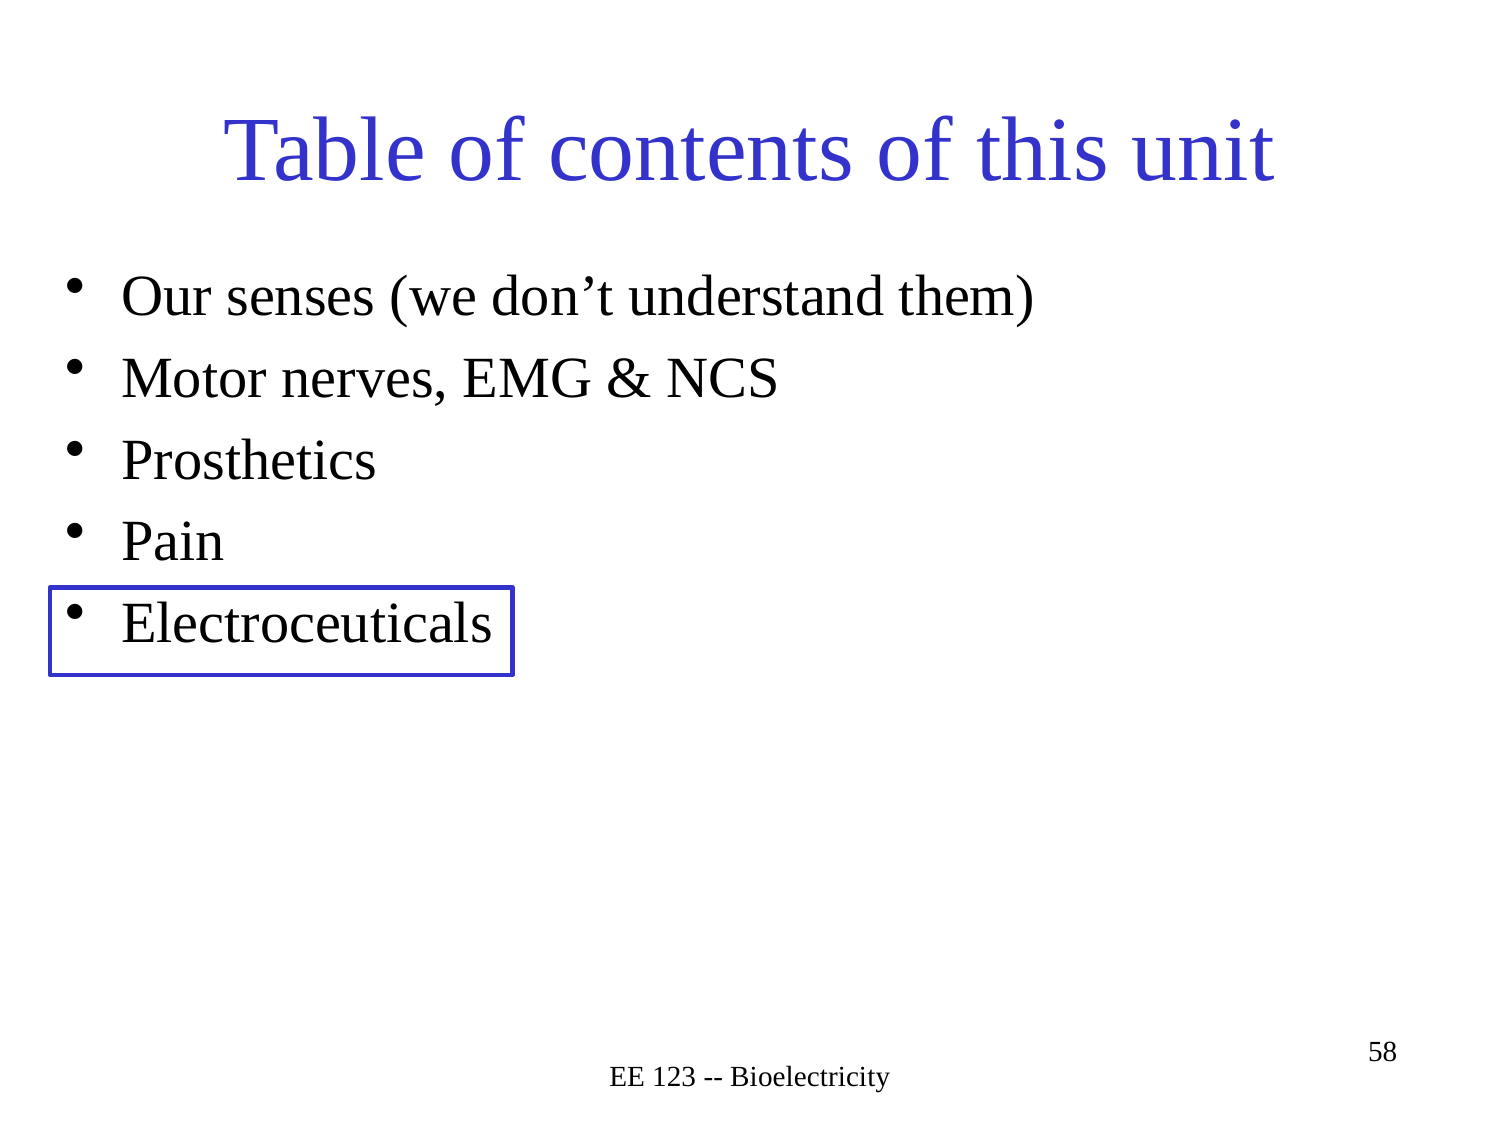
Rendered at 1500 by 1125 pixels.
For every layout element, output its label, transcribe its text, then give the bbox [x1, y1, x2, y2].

footer EE 123 -- Bioelectricity [512, 1049, 988, 1101]
list Our senses (we don’t understand them) Motor nerves, EMG & NCS Prosthetics Pain Electroceuticals [50, 249, 1413, 975]
title Table of contents of this unit [112, 50, 1388, 238]
text_box [48, 585, 515, 677]
